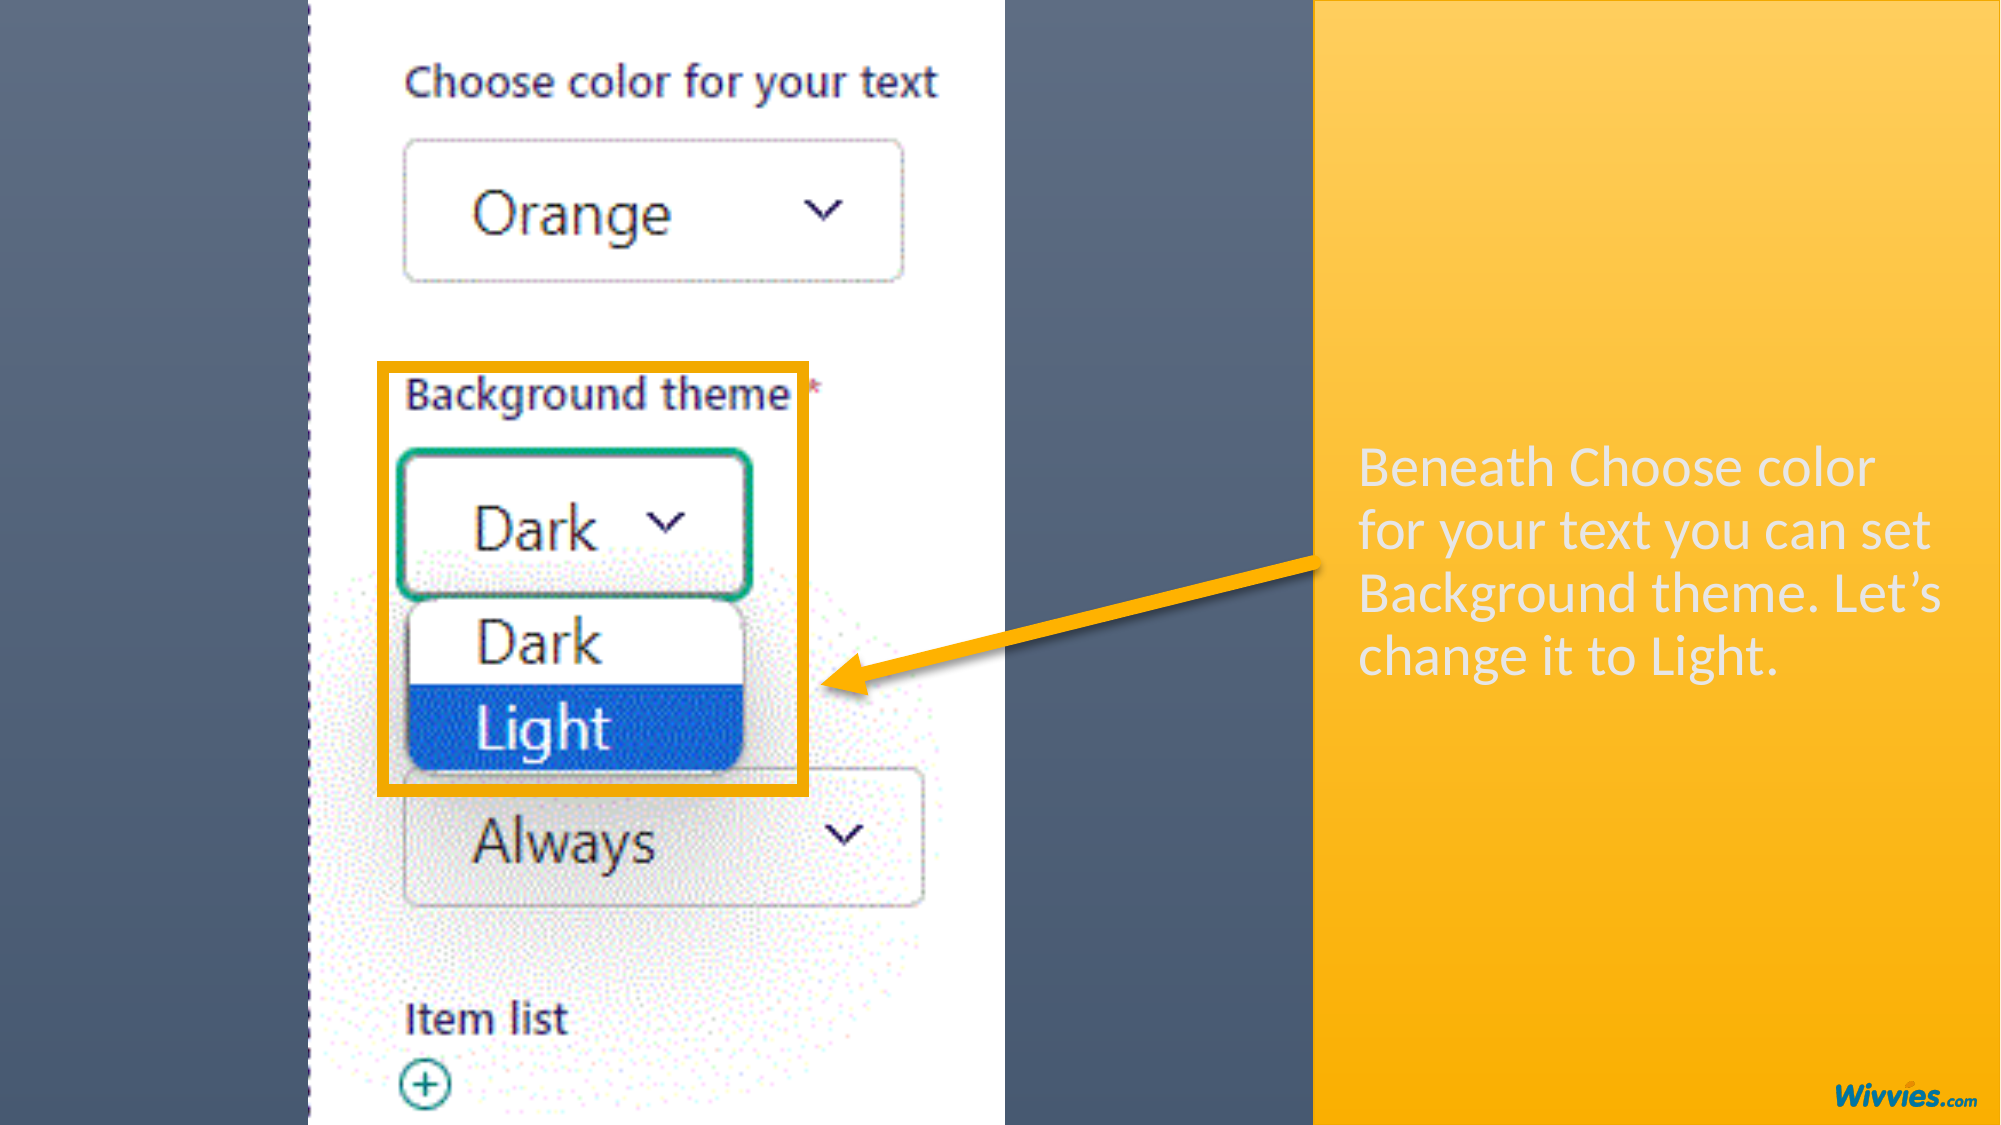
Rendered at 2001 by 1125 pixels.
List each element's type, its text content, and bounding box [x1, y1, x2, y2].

picture [0, 0, 1314, 1125]
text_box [820, 562, 1314, 685]
list Beneath Choose color for your text you can set Background theme. Let’s change it to Light. [1314, 0, 2000, 1125]
